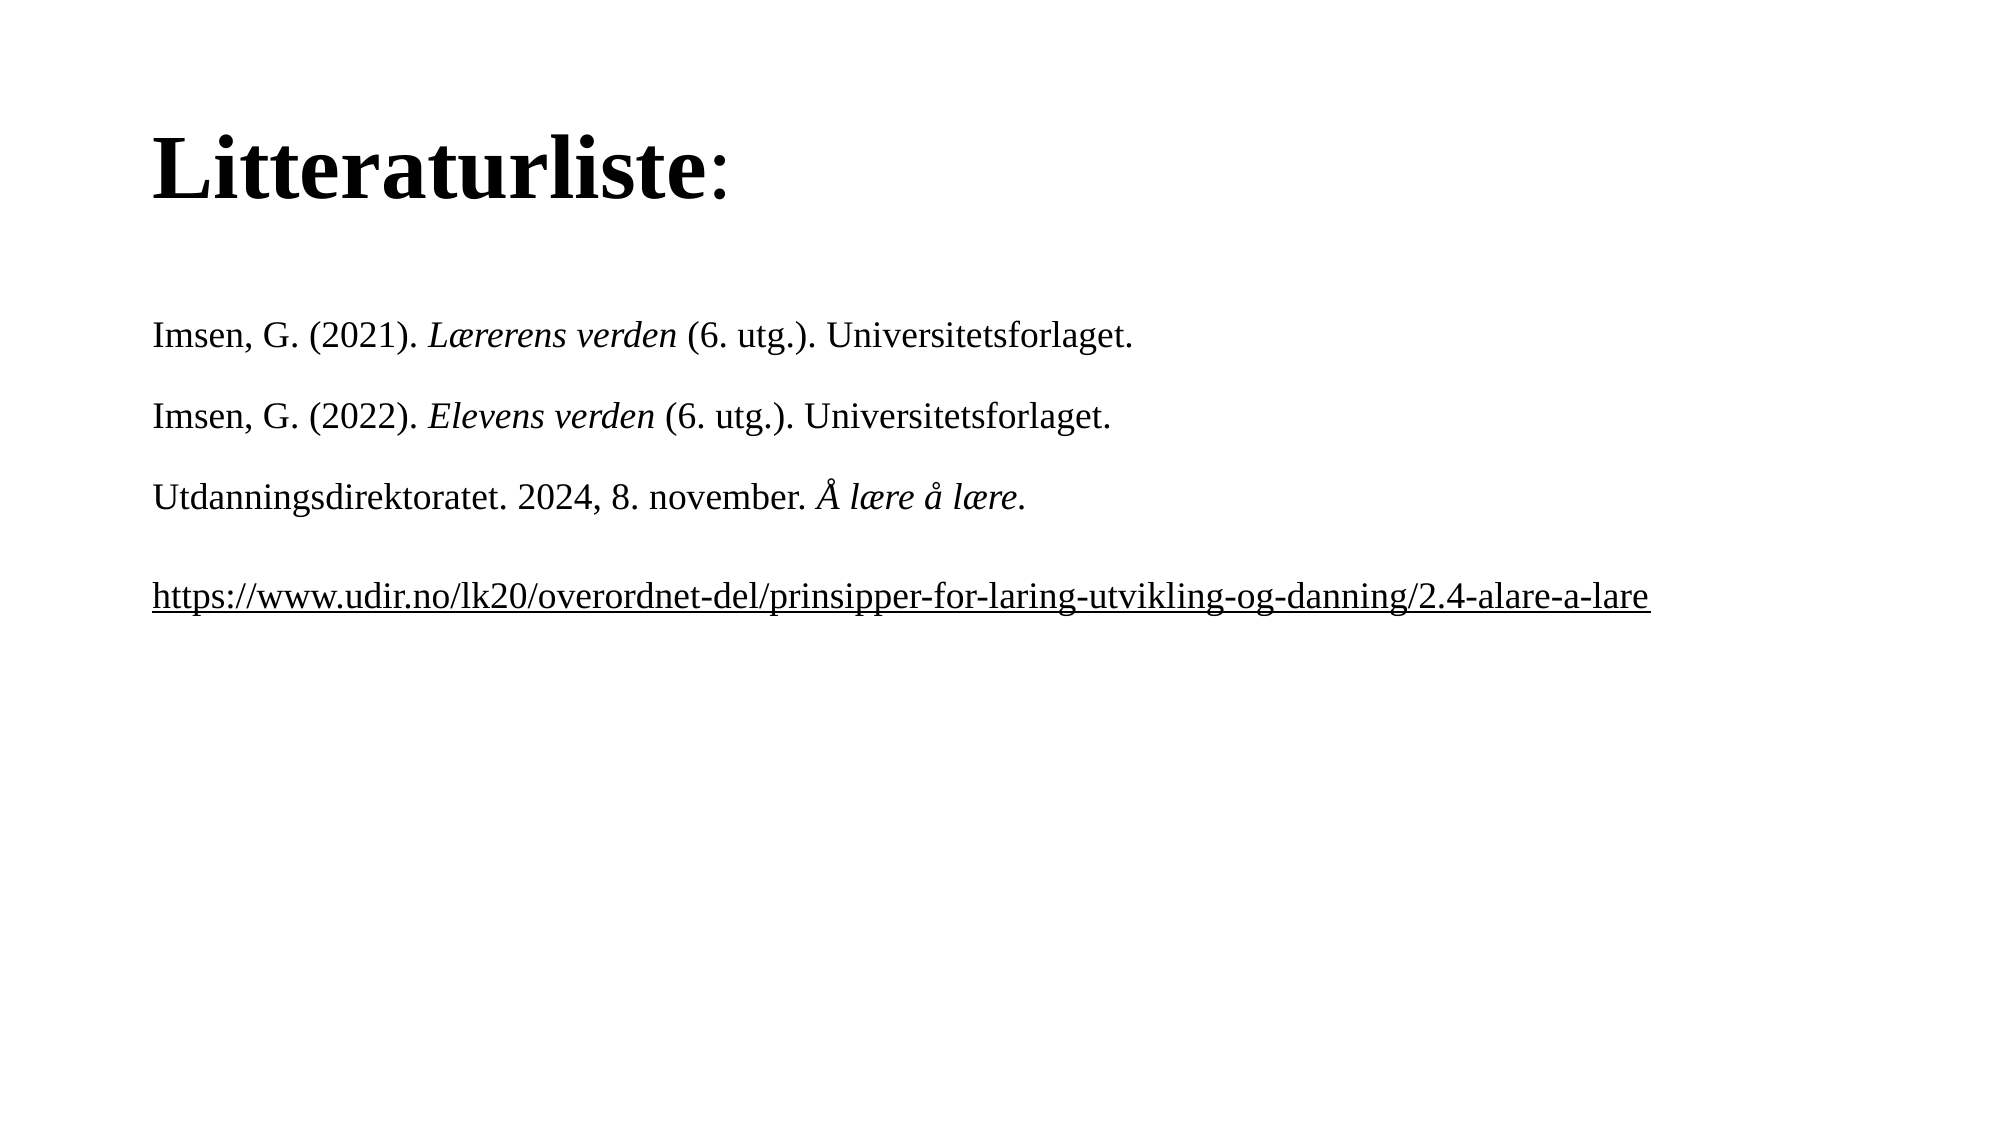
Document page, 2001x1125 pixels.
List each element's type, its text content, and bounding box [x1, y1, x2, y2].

list Imsen, G. (2021). Lærerens verden (6. utg.). Universitetsforlaget. Imsen, G. (2022). Elevens verden (6. utg.). Universitetsforlaget. Utdanningsdirektoratet. 2024, 8. november. Å lære å lære. https://www.udir.no/lk20/overordnet-del/prinsipper-for-laring-utvikling-og-danning/2.4-alare-a-lare [137, 299, 1863, 1014]
title Litteraturliste: [137, 59, 1863, 278]
